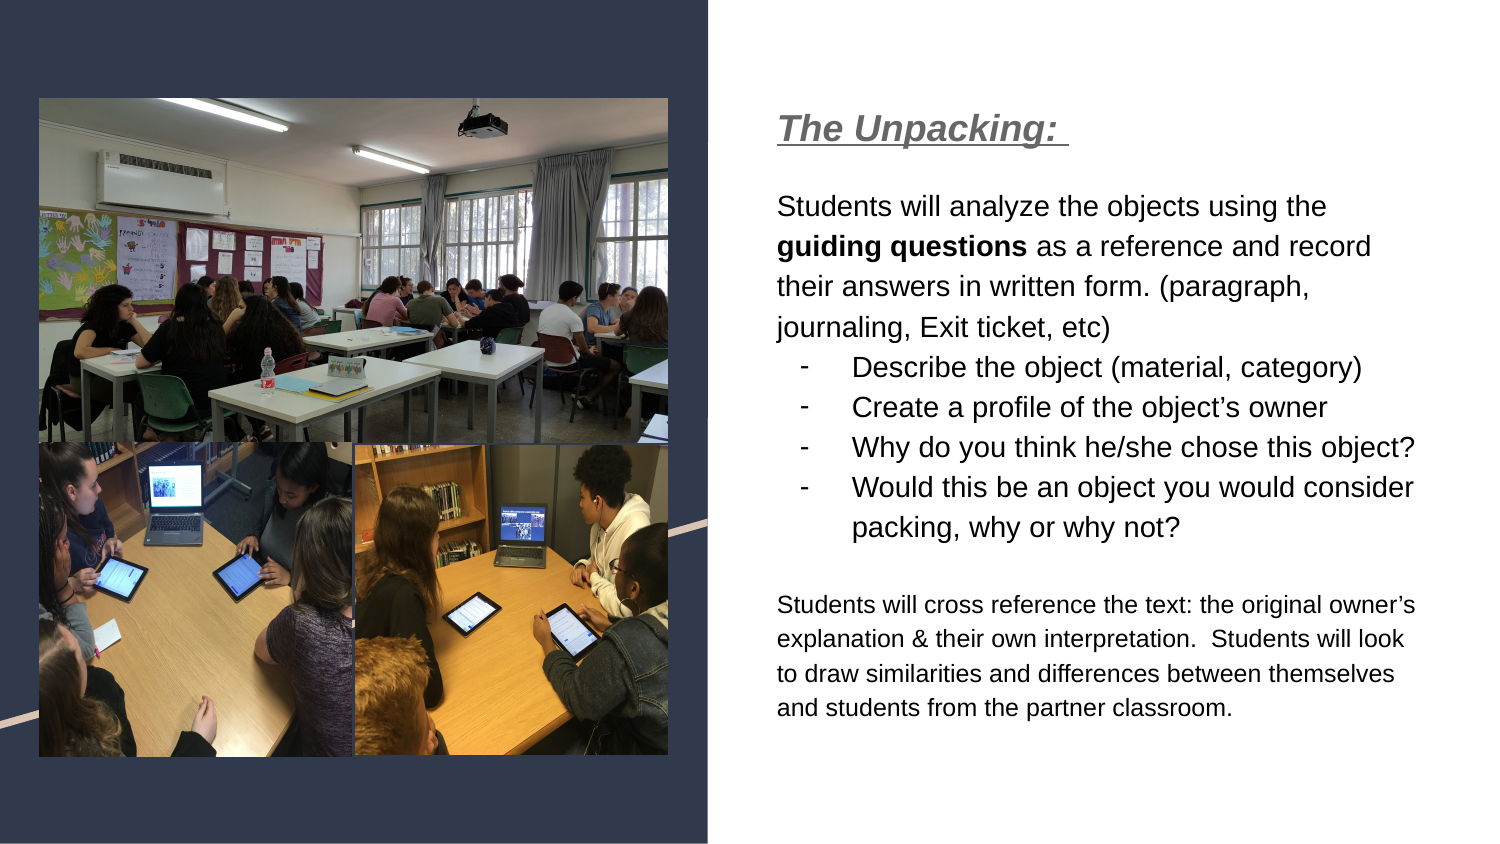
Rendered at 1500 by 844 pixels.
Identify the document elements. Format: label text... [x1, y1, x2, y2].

list The Unpacking: Students will analyze the objects using the guiding questions as a reference and record their answers in written form. (paragraph, journaling, Exit ticket, etc) Describe the object (material, category) Create a profile of the object’s owner Why do you think he/she chose this object? Would this be an object you would consider packing, why or why not? Students will cross reference the text: the original owner’s explanation & their own interpretation. Students will look to draw similarities and differences between themselves and students from the partner classroom. [761, 82, 1446, 755]
picture [39, 98, 669, 758]
picture [355, 444, 669, 755]
